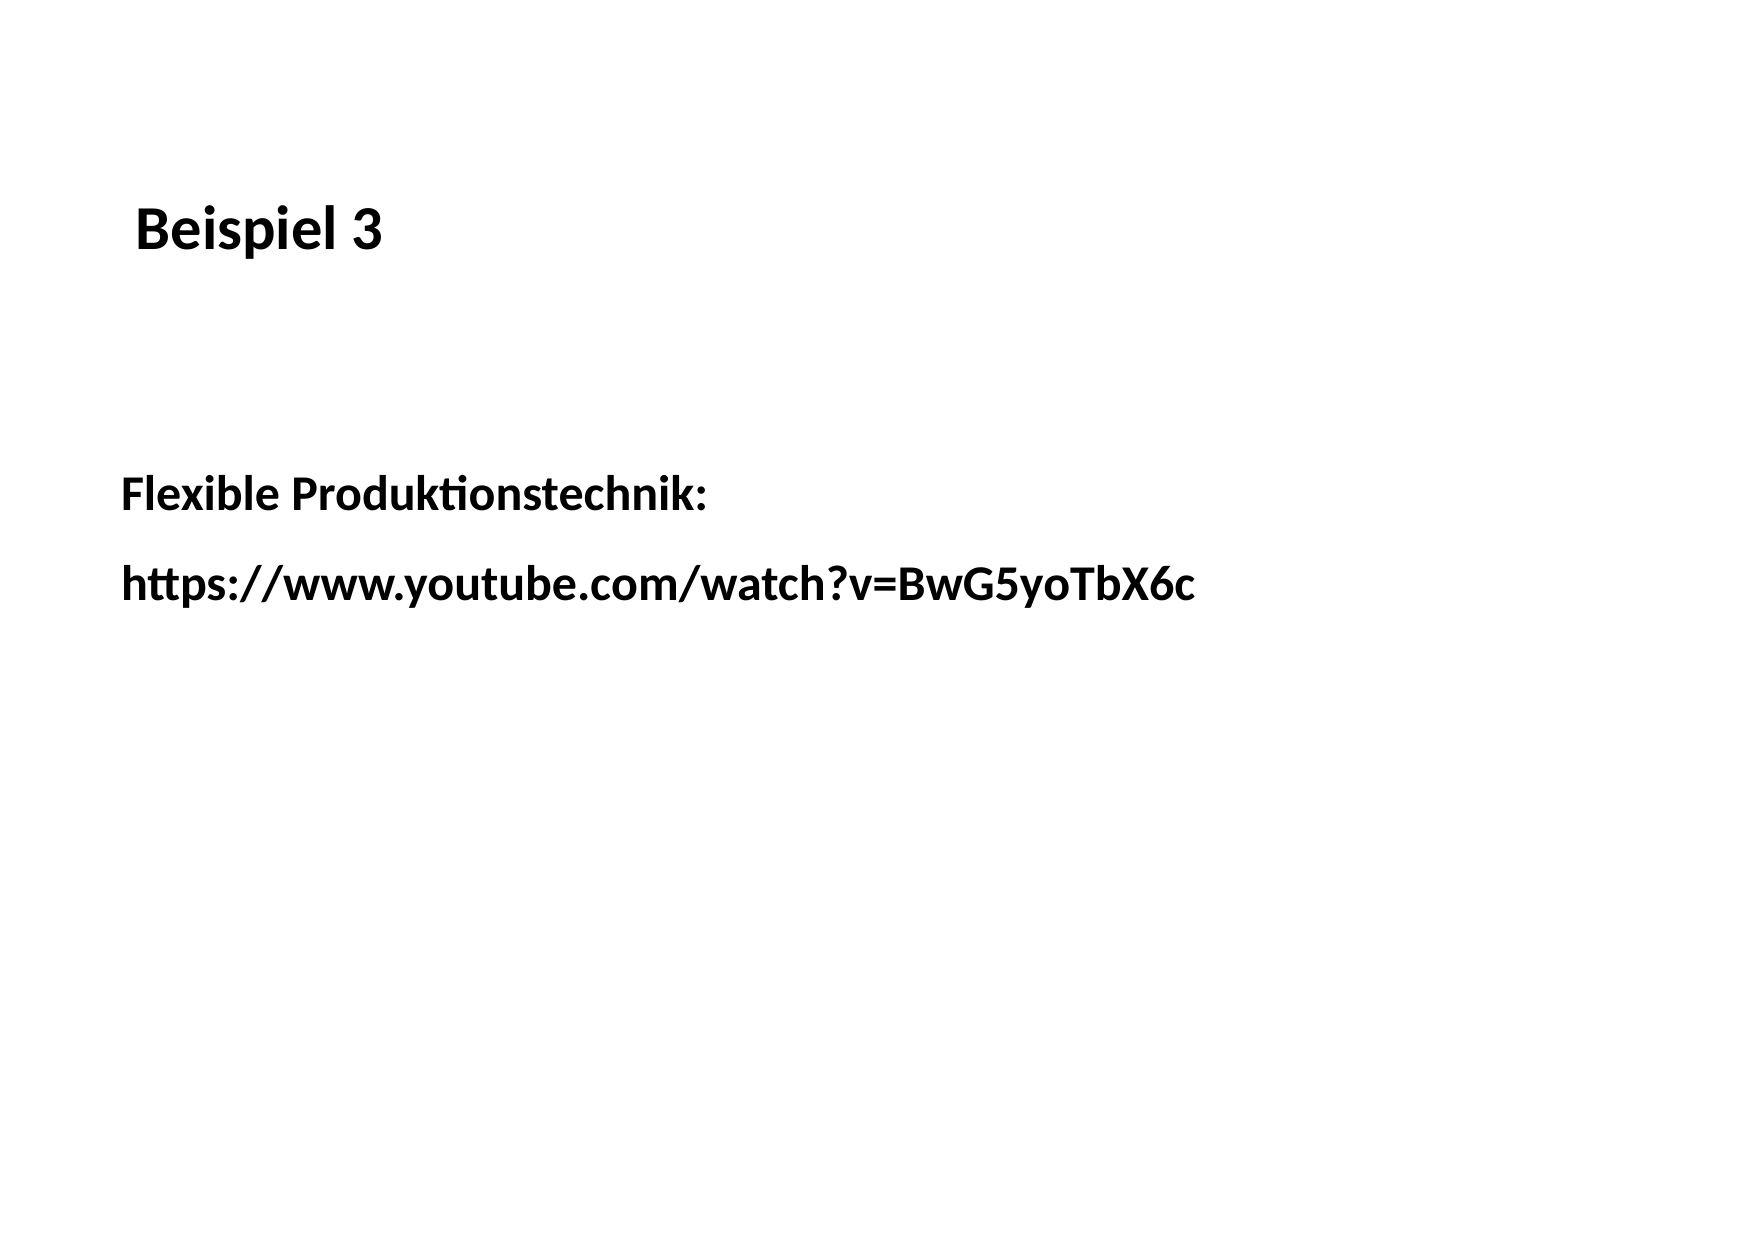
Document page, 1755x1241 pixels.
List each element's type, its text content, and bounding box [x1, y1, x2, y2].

text_box Flexible Produktionstechnik: https://www.youtube.com/watch?v=BwG5yoTbX6c [121, 430, 1622, 892]
title Beispiel 3 [121, 179, 1503, 308]
